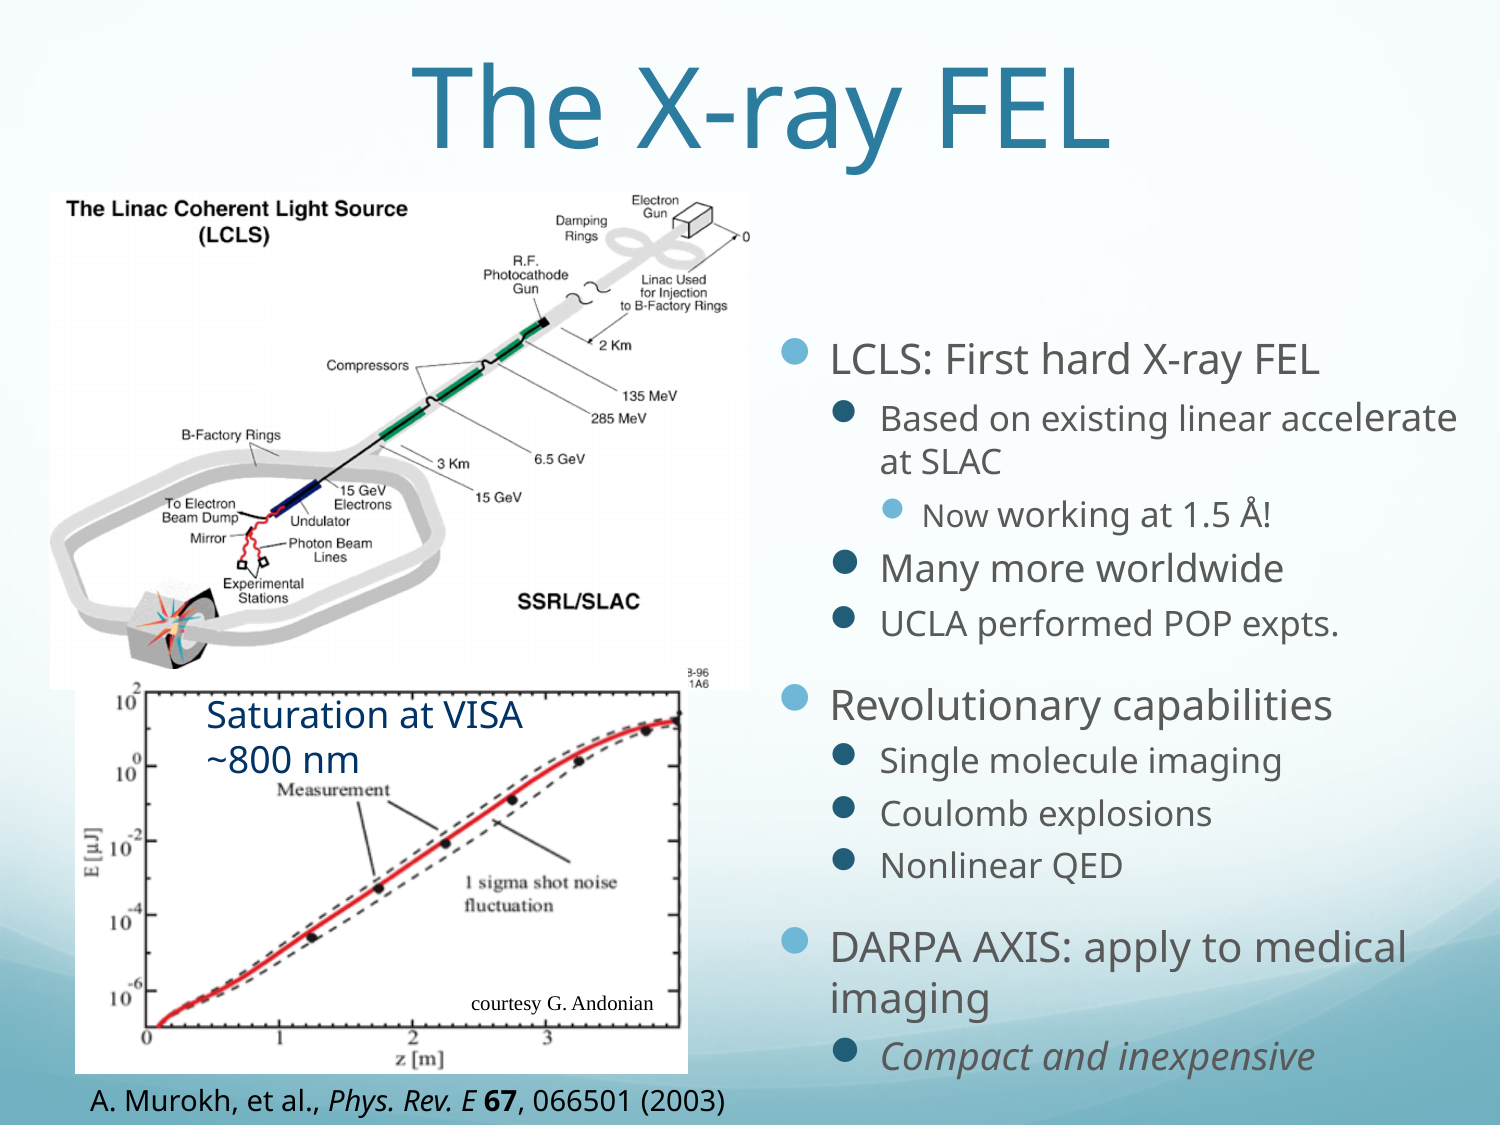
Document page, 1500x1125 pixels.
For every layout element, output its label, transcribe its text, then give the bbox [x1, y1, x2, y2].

list LCLS: First hard X-ray FEL Based on existing linear accelerate at SLAC Now working at 1.5 Å! Many more worldwide UCLA performed POP expts. Revolutionary capabilities Single molecule imaging Coulomb explosions Nonlinear QED DARPA AXIS: apply to medical imaging Compact and inexpensive [765, 324, 1475, 1090]
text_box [36, 669, 786, 1125]
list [49, 191, 751, 666]
title The X-ray FEL [125, 0, 1400, 179]
